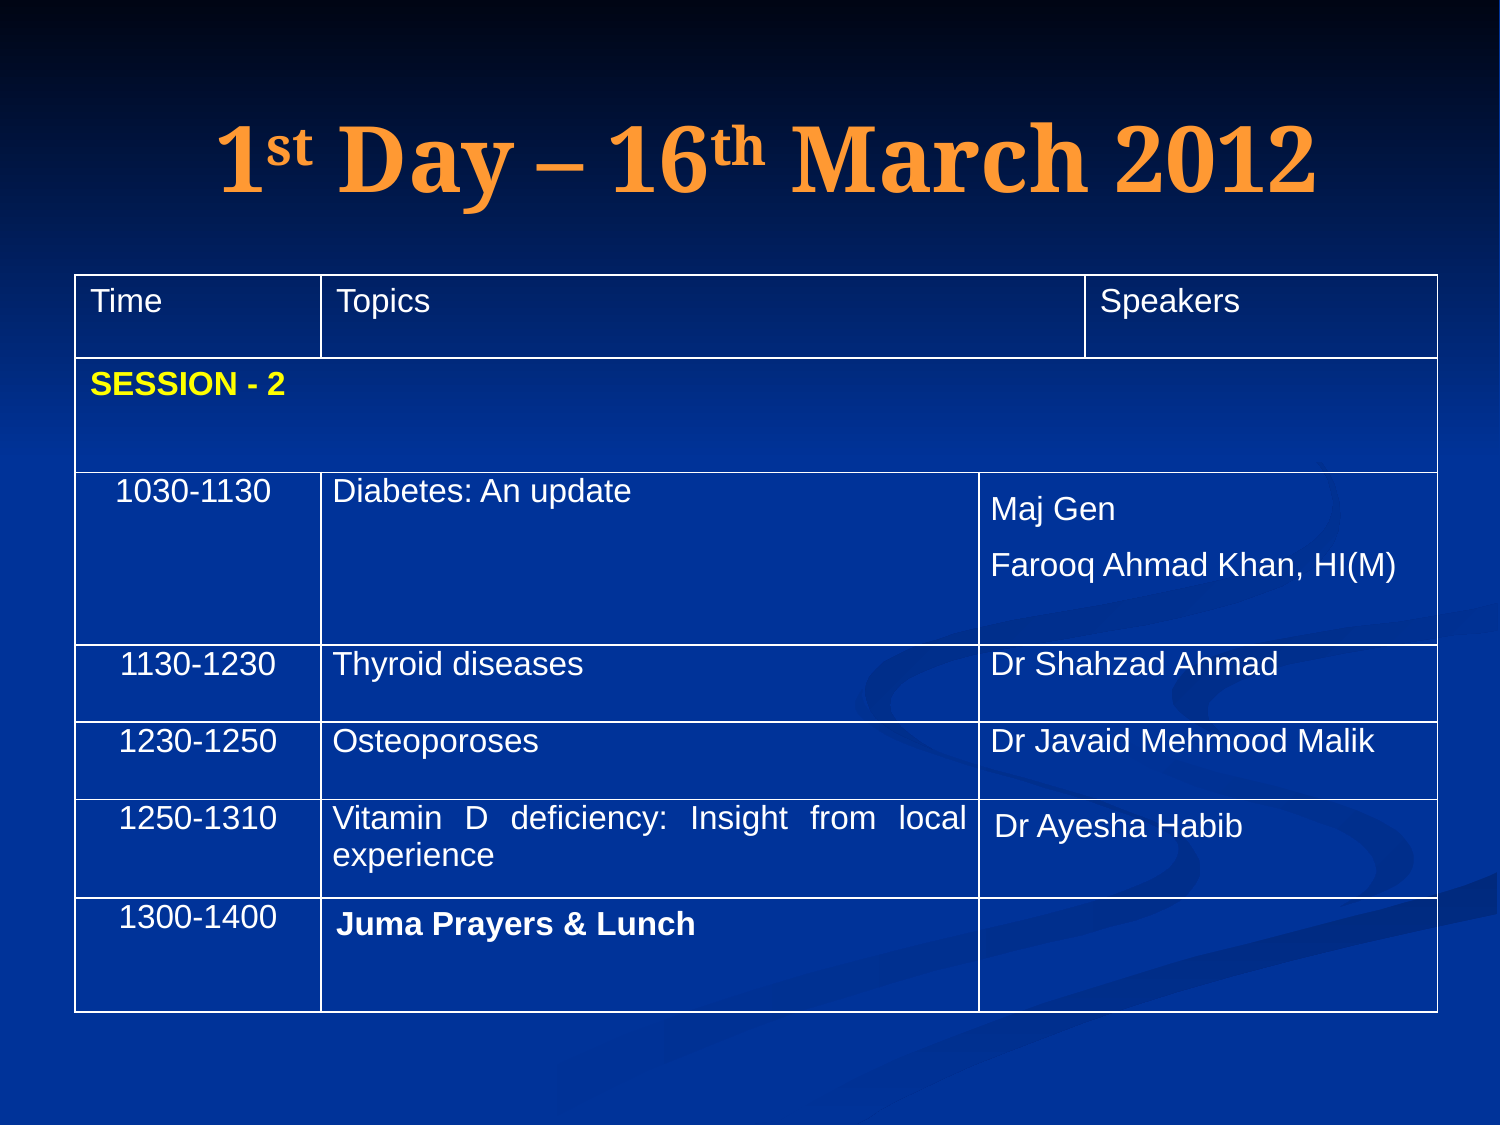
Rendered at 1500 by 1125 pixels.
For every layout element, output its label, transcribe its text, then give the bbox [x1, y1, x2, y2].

table_header Speakers [1086, 276, 1437, 357]
table_cell Maj Gen Farooq Ahmad Khan, HI(M) [980, 473, 1437, 644]
table_cell 1130-1230 [76, 646, 320, 721]
table_cell 1230-1250 [76, 723, 320, 799]
table_cell Diabetes: An update [322, 473, 978, 644]
table_cell 1300-1400 [76, 899, 320, 1011]
table_cell SESSION - 2 [76, 359, 1437, 472]
table_cell [980, 899, 1437, 1011]
table_cell Juma Prayers & Lunch [322, 899, 978, 1011]
table_header Topics [322, 276, 1084, 357]
table_cell Vitamin D deficiency: Insight from local experience [322, 800, 978, 897]
table_cell Osteoporoses [322, 723, 978, 799]
table_cell Dr Javaid Mehmood Malik [980, 723, 1437, 799]
table_header Time [76, 276, 320, 357]
table_cell Thyroid diseases [322, 646, 978, 721]
table_cell Dr Ayesha Habib [980, 800, 1437, 897]
table_cell 1250-1310 [76, 800, 320, 897]
table_cell Dr Shahzad Ahmad [980, 646, 1437, 721]
table_cell 1030-1130 [76, 473, 320, 644]
title 1st Day – 16th March 2012 [160, 62, 1374, 251]
